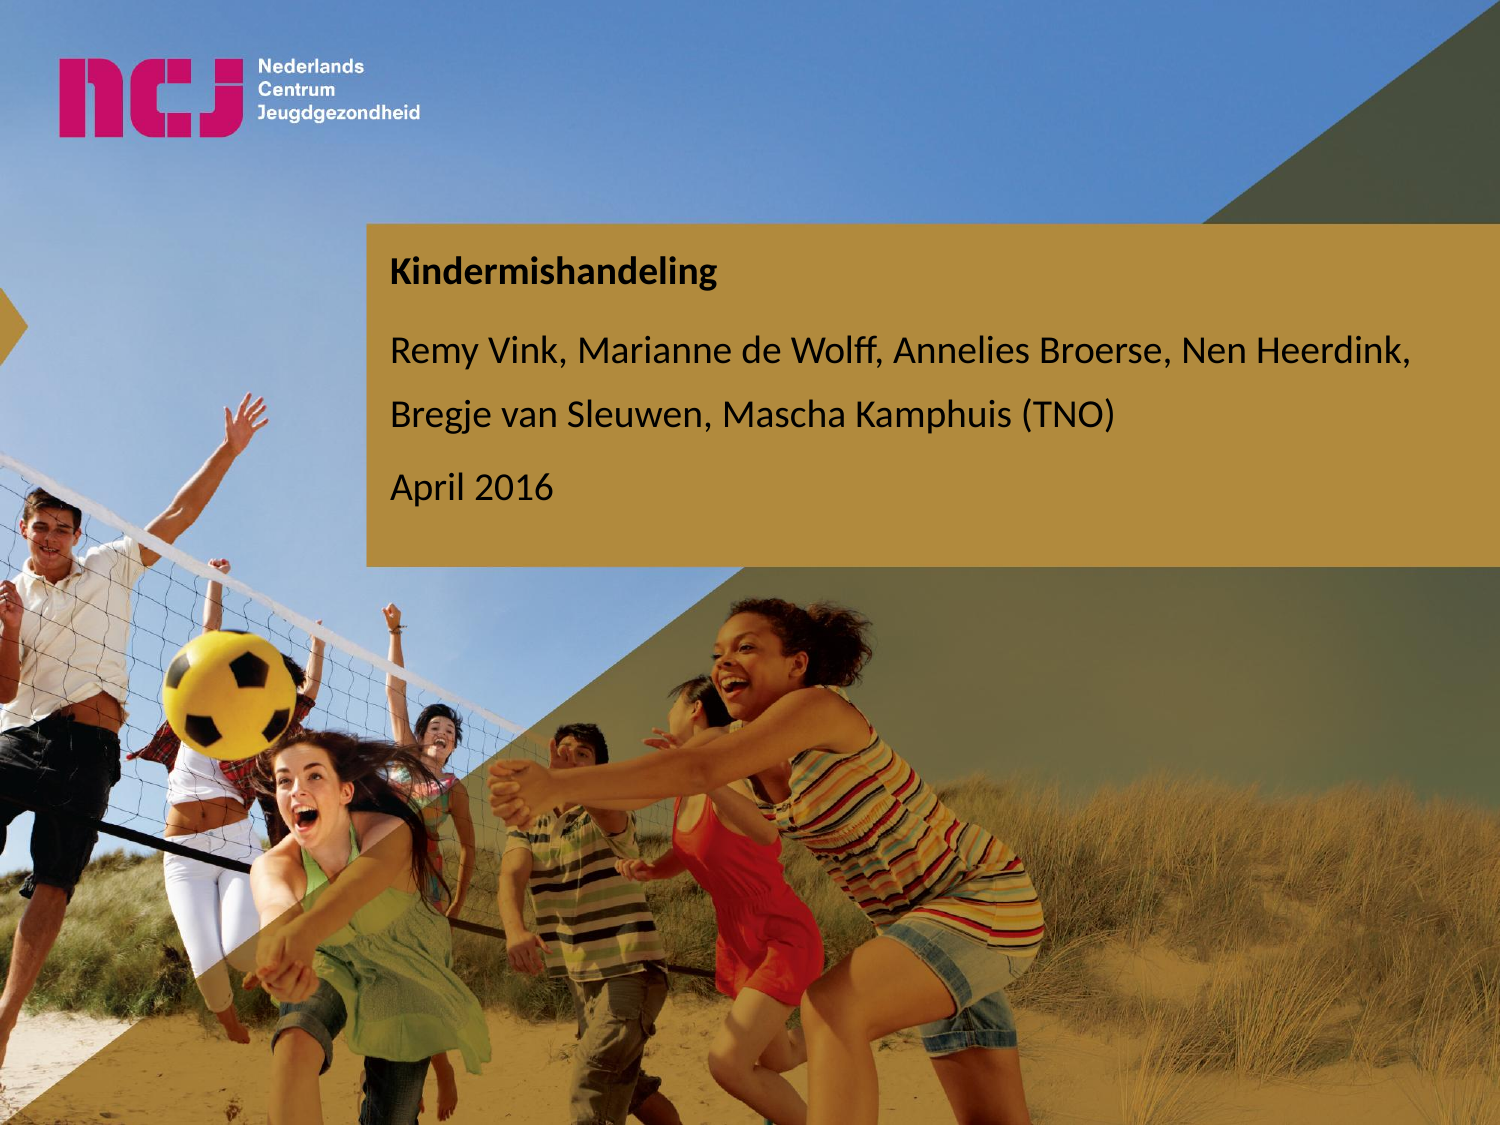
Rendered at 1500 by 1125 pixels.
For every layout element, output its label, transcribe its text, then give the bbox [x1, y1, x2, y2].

text_box Kindermishandeling [375, 237, 1463, 299]
text_box Remy Vink, Marianne de Wolff, Annelies Broerse, Nen Heerdink, Bregje van Sleuwen, Mascha Kamphuis (TNO) April 2016 [375, 299, 1463, 537]
picture [0, 0, 1500, 1125]
